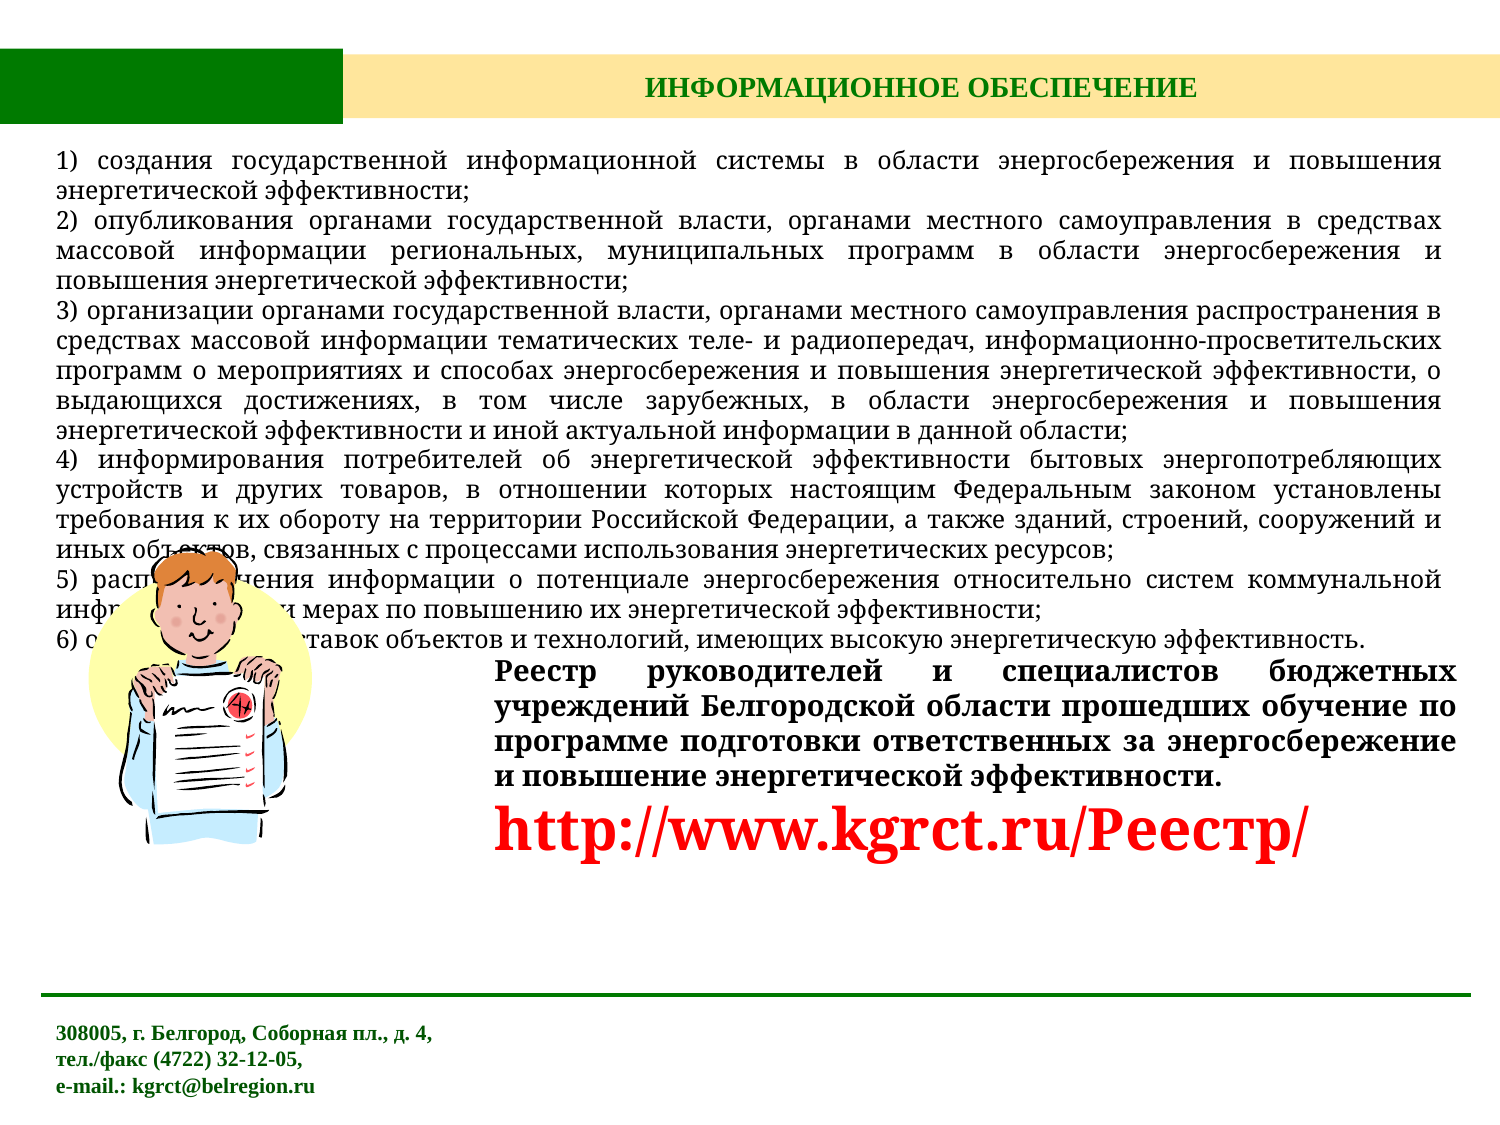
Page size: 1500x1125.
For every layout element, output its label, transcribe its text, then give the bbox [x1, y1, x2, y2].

text_box 308005, г. Белгород, Соборная пл., д. 4, тел./факс (4722) 32-12-05, e-mail.: kgrct@belregion.ru [41, 1011, 468, 1105]
picture [88, 545, 313, 846]
text_box 1) создания государственной информационной системы в области энергосбережения и повышения энергетической эффективности; 2) опубликования органами государственной власти, органами местного самоуправления в средствах массовой информации региональных, муниципальных программ в области энергосбережения и повышения энергетической эффективности; 3) организации органами государственной власти, органами местного самоуправления распространения в средствах массовой информации тематических теле- и радиопередач, информационно-просветительских программ о мероприятиях и способах энергосбережения и повышения энергетической эффективности, о выдающихся достижениях, в том числе зарубежных, в области энергосбережения и повышения энергетической эффективности и иной актуальной информации в данной области; 4) информирования потребителей об энергетической эффективности бытовых энергопотребляющих устройств и других товаров, в отношении которых настоящим Федеральным законом установлены требования к их обороту на территории Российской Федерации, а также зданий, строений, сооружений и иных объектов, связанных с процессами использования энергетических ресурсов; 5) распространения информации о потенциале энергосбережения относительно систем коммунальной инфраструктуры и мерах по повышению их энергетической эффективности; 6) организации выставок объектов и технологий, имеющих высокую энергетическую эффективность. [41, 137, 1459, 661]
text_box [0, 47, 345, 126]
text_box ИНФОРМАЦИОННОЕ ОБЕСПЕЧЕНИЕ [345, 52, 1500, 120]
text_box Реестр руководителей и специалистов бюджетных учреждений Белгородской области прошедших обучение по программе подготовки ответственных за энергосбережение и повышение энергетической эффективности. http://www.kgrct.ru/Реестр/ [479, 645, 1473, 870]
